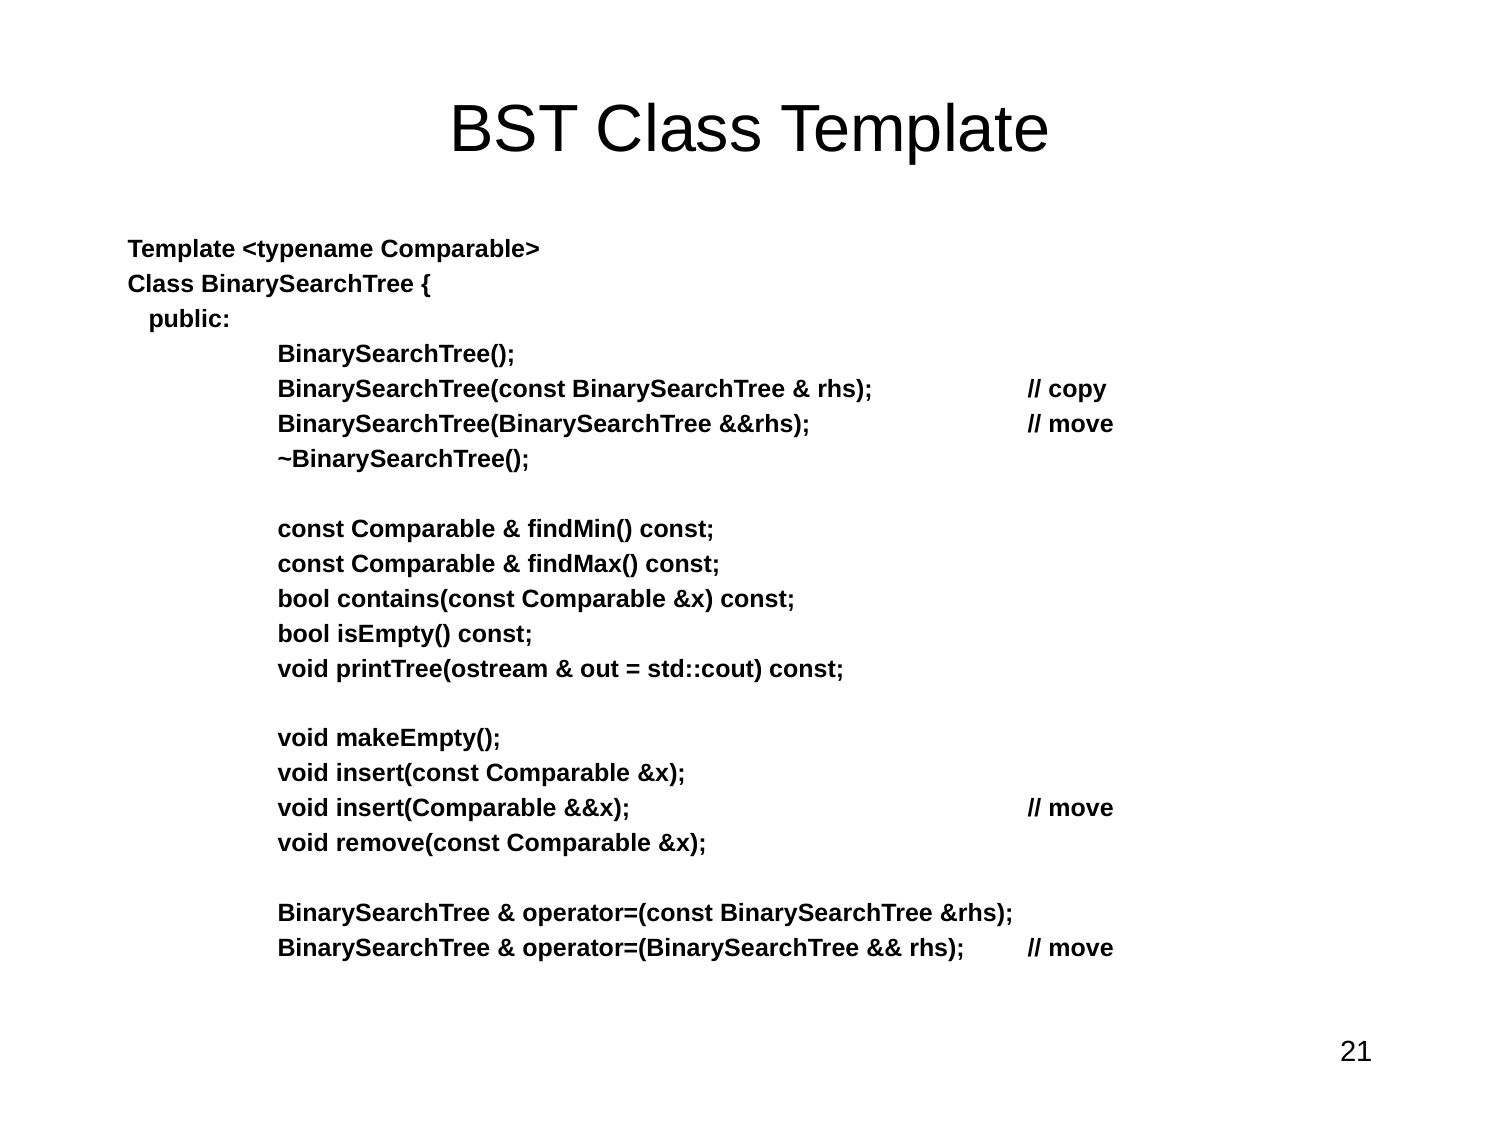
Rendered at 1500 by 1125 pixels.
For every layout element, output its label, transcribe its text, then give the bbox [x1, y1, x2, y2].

title BST Class Template [112, 62, 1388, 188]
list Template <typename Comparable> Class BinarySearchTree { public: BinarySearchTree(); BinarySearchTree(const BinarySearchTree & rhs); // copy BinarySearchTree(BinarySearchTree &&rhs); // move ~BinarySearchTree(); const Comparable & findMin() const; const Comparable & findMax() const; bool contains(const Comparable &x) const; bool isEmpty() const; void printTree(ostream & out = std::cout) const; void makeEmpty(); void insert(const Comparable &x); void insert(Comparable &&x); // move void remove(const Comparable &x); BinarySearchTree & operator=(const BinarySearchTree &rhs); BinarySearchTree & operator=(BinarySearchTree && rhs); // move [112, 224, 1388, 1000]
slide_number 21 [1074, 1024, 1388, 1101]
